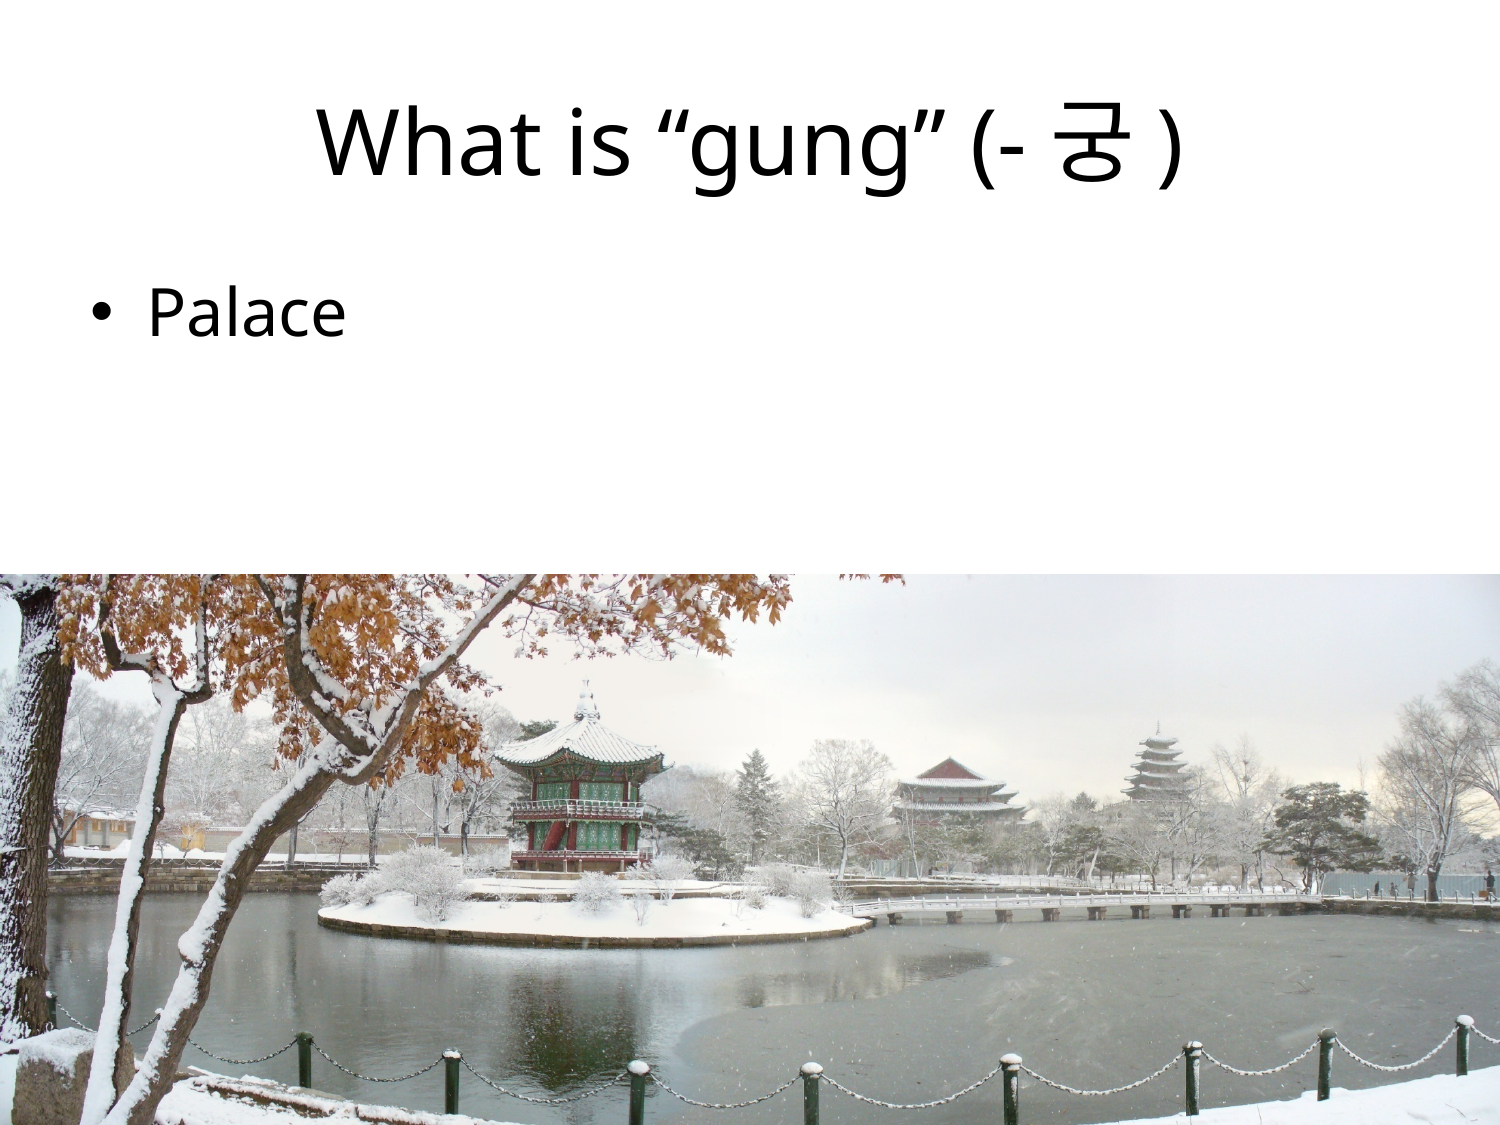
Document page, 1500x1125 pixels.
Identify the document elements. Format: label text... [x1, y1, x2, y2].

title What is “gung” (-궁) [75, 45, 1425, 233]
list Palace [75, 262, 1425, 573]
picture [0, 574, 1500, 1125]
